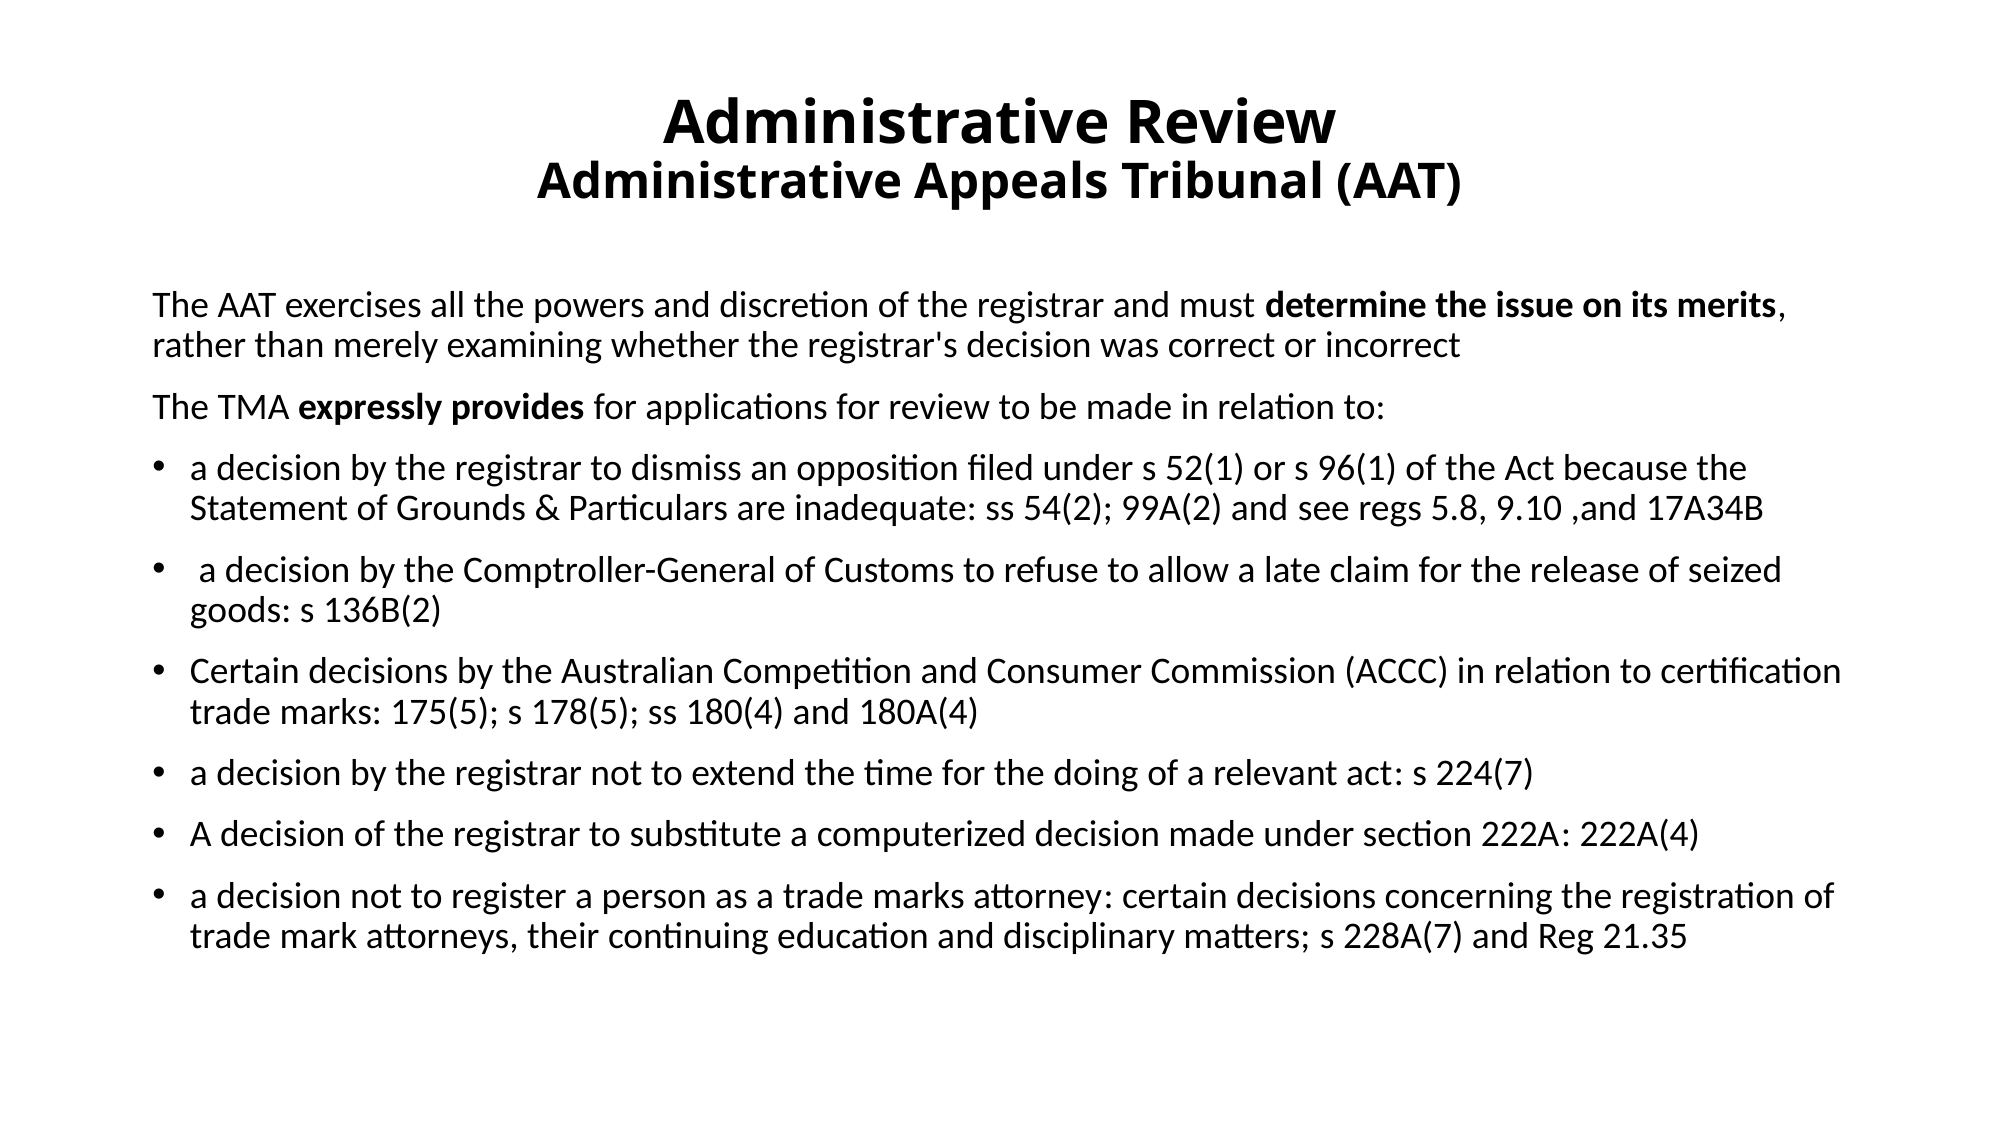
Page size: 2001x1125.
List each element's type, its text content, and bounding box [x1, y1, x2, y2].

title Administrative Review Administrative Appeals Tribunal (AAT) [137, 29, 1863, 277]
list The AAT exercises all the powers and discretion of the registrar and must determine the issue on its merits, rather than merely examining whether the registrar's decision was correct or incorrect The TMA expressly provides for applications for review to be made in relation to: a decision by the registrar to dismiss an opposition filed under s 52(1) or s 96(1) of the Act because the Statement of Grounds & Particulars are inadequate: ss 54(2); 99A(2) and see regs 5.8, 9.10 ,and 17A34B a decision by the Comptroller-General of Customs to refuse to allow a late claim for the release of seized goods: s 136B(2) Certain decisions by the Australian Competition and Consumer Commission (ACCC) in relation to certification trade marks: 175(5); s 178(5); ss 180(4) and 180A(4) a decision by the registrar not to extend the time for the doing of a relevant act: s 224(7) A decision of the registrar to substitute a computerized decision made under section 222A: 222A(4) a decision not to register a person as a trade marks attorney: certain decisions concerning the registration of trade mark attorneys, their continuing education and disciplinary matters; s 228A(7) and Reg 21.35 [137, 277, 1863, 1066]
